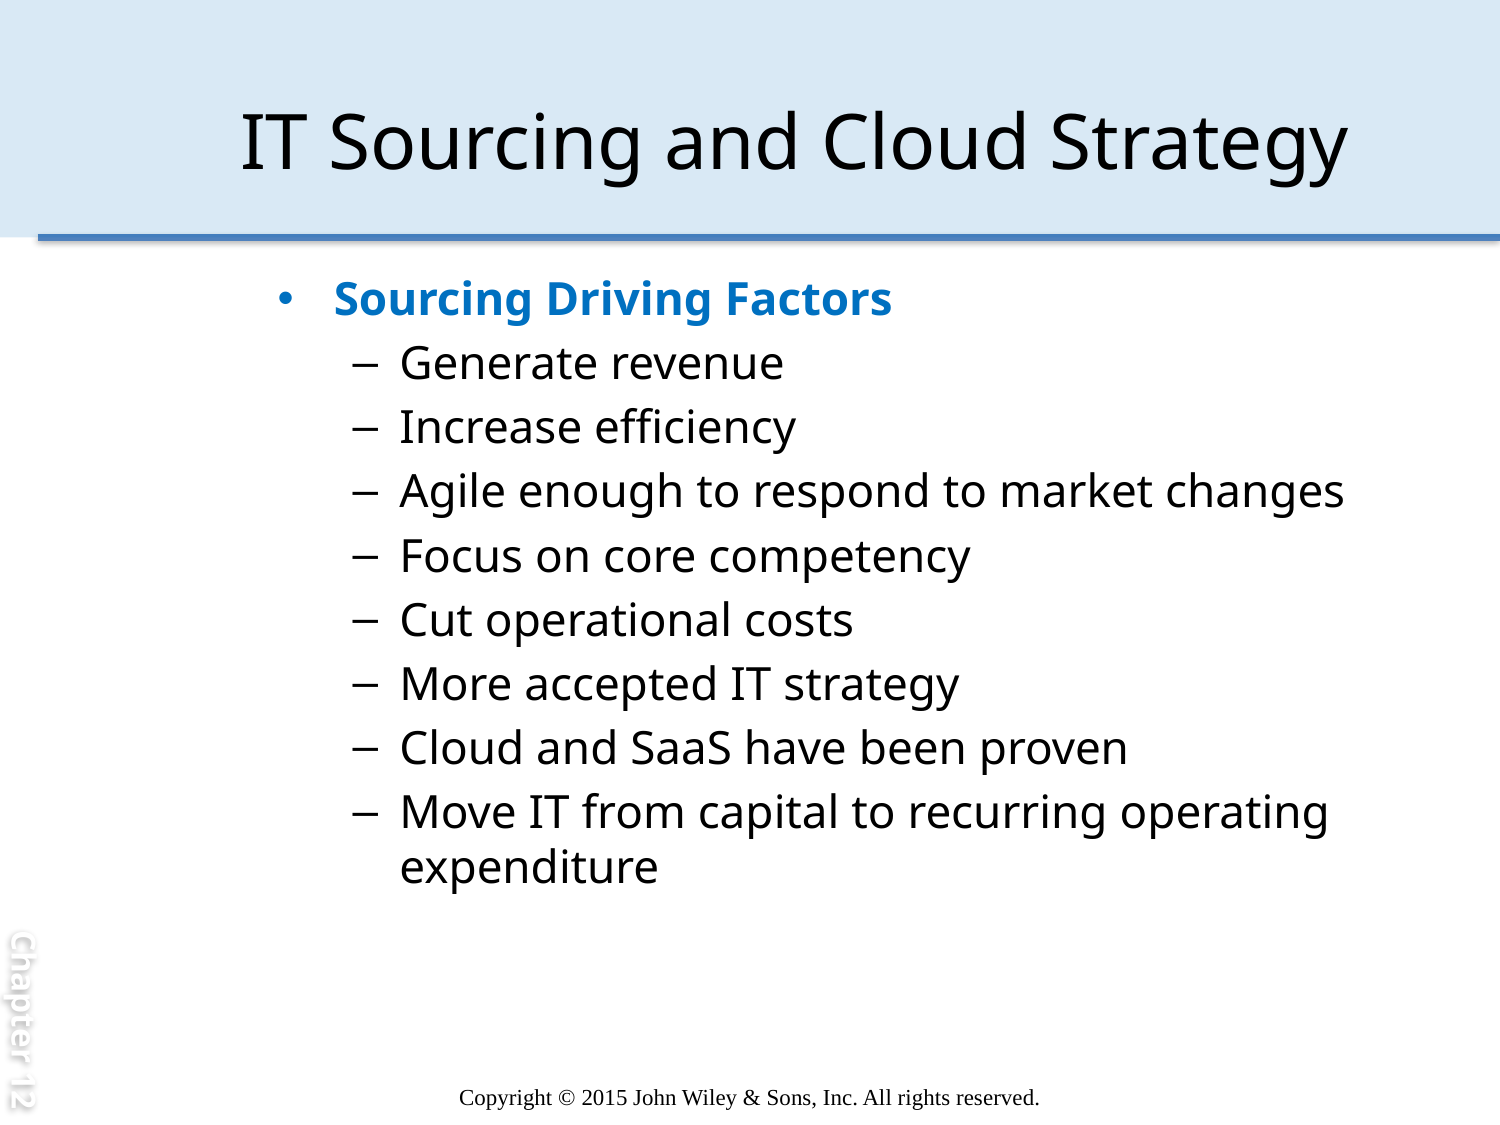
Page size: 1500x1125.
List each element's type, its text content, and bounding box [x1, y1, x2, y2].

list Chapter 12 [0, 0, 50, 1125]
title IT Sourcing and Cloud Strategy [225, 45, 1425, 233]
list Sourcing Driving Factors Generate revenue Increase efficiency Agile enough to respond to market changes Focus on core competency Cut operational costs More accepted IT strategy Cloud and SaaS have been proven Move IT from capital to recurring operating expenditure [262, 262, 1425, 1005]
